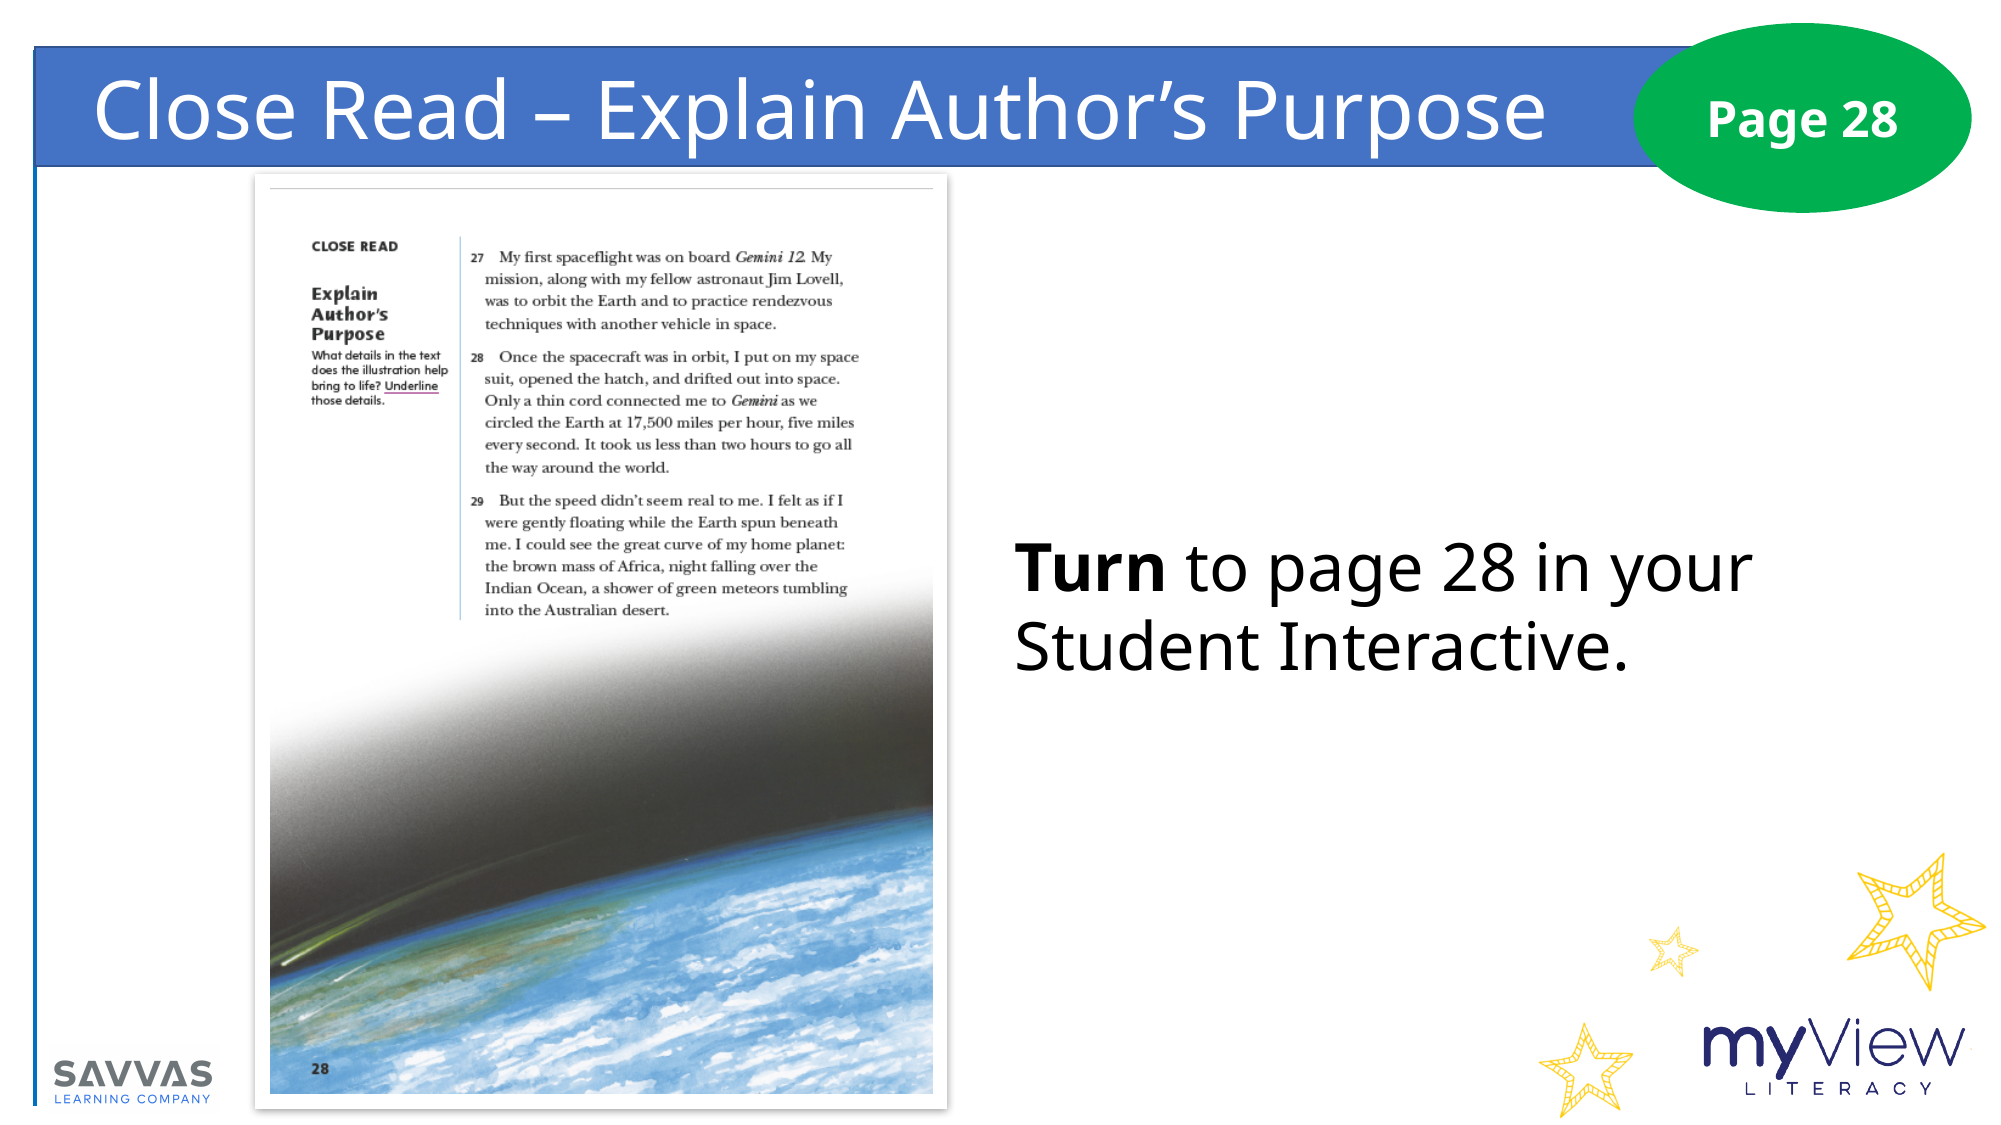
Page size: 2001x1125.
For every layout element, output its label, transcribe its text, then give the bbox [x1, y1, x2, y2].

text_box Page 28 [1633, 23, 1972, 213]
text_box Turn to page 28 in your Student Interactive. [999, 516, 1854, 692]
picture [48, 1043, 220, 1113]
picture [269, 188, 933, 1095]
picture [1509, 814, 2000, 1125]
text_box Close Read – Explain Author’s Purpose [34, 46, 1690, 167]
